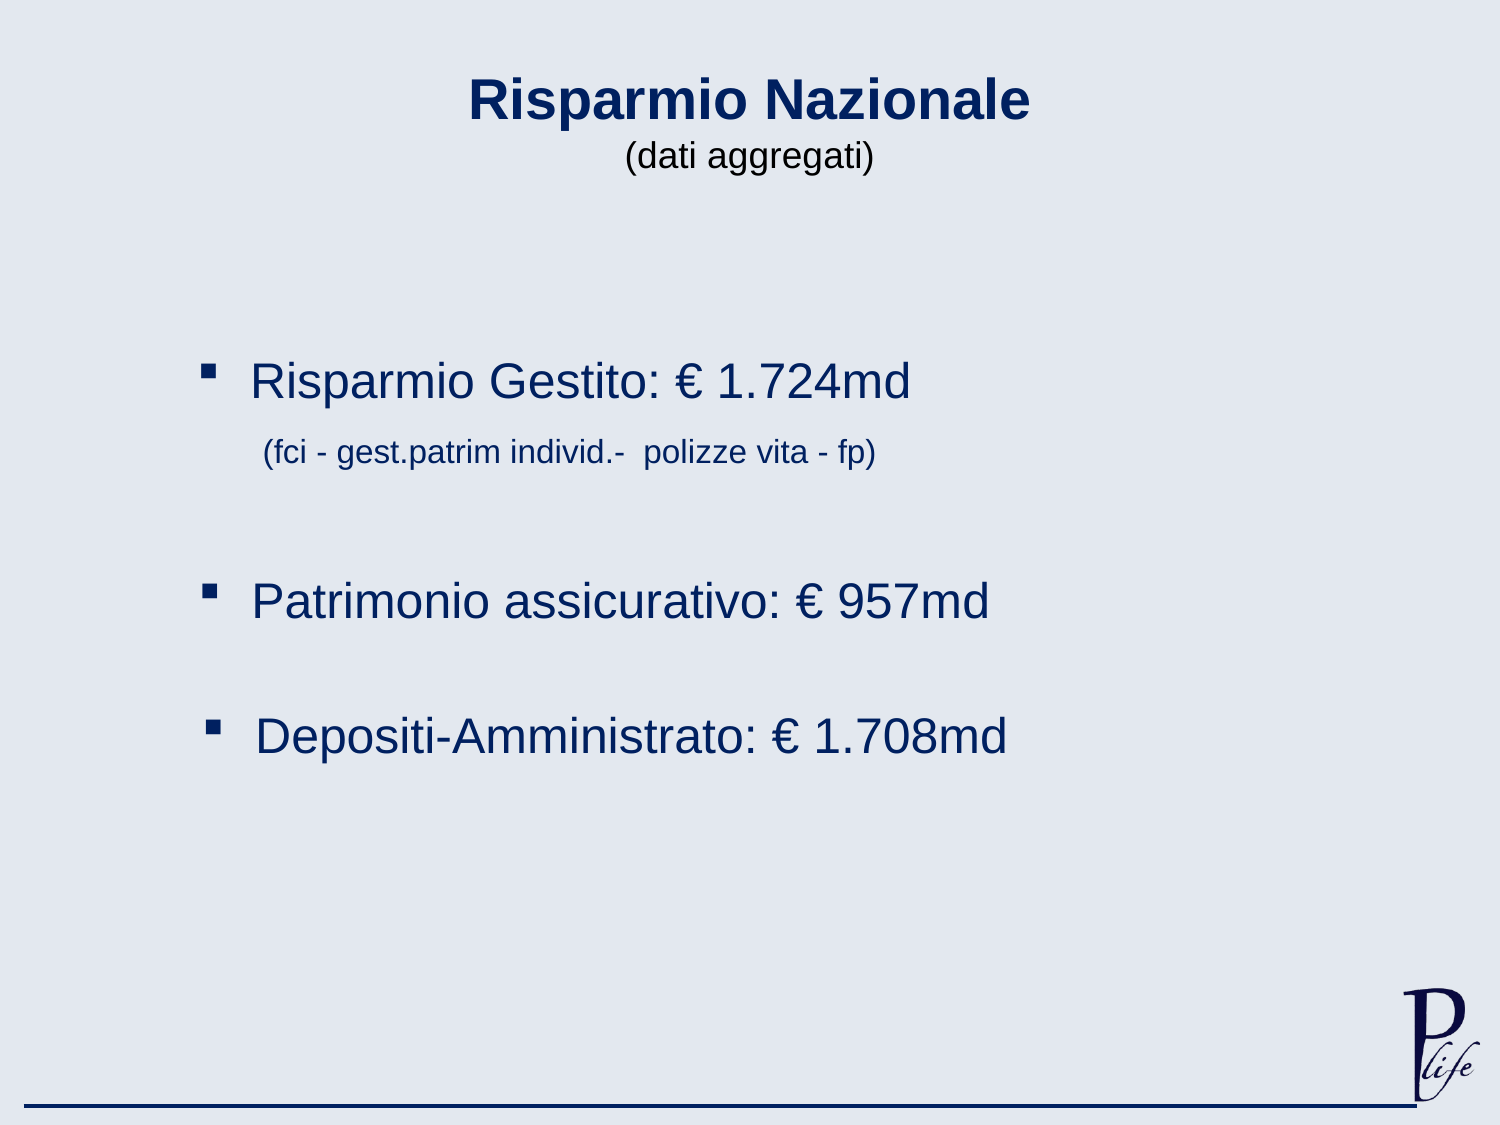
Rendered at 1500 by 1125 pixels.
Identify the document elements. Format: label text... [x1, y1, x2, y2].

picture [1399, 987, 1483, 1104]
title Risparmio Nazionale (dati aggregati) [17, 53, 1483, 220]
text_box Depositi-Amministrato: € 1.708md [169, 680, 1322, 799]
text_box Risparmio Gestito: € 1.724md (fci - gest.patrim individ.- polizze vita - fp) [164, 302, 1317, 527]
text_box Patrimonio assicurativo: € 957md [165, 556, 1319, 651]
